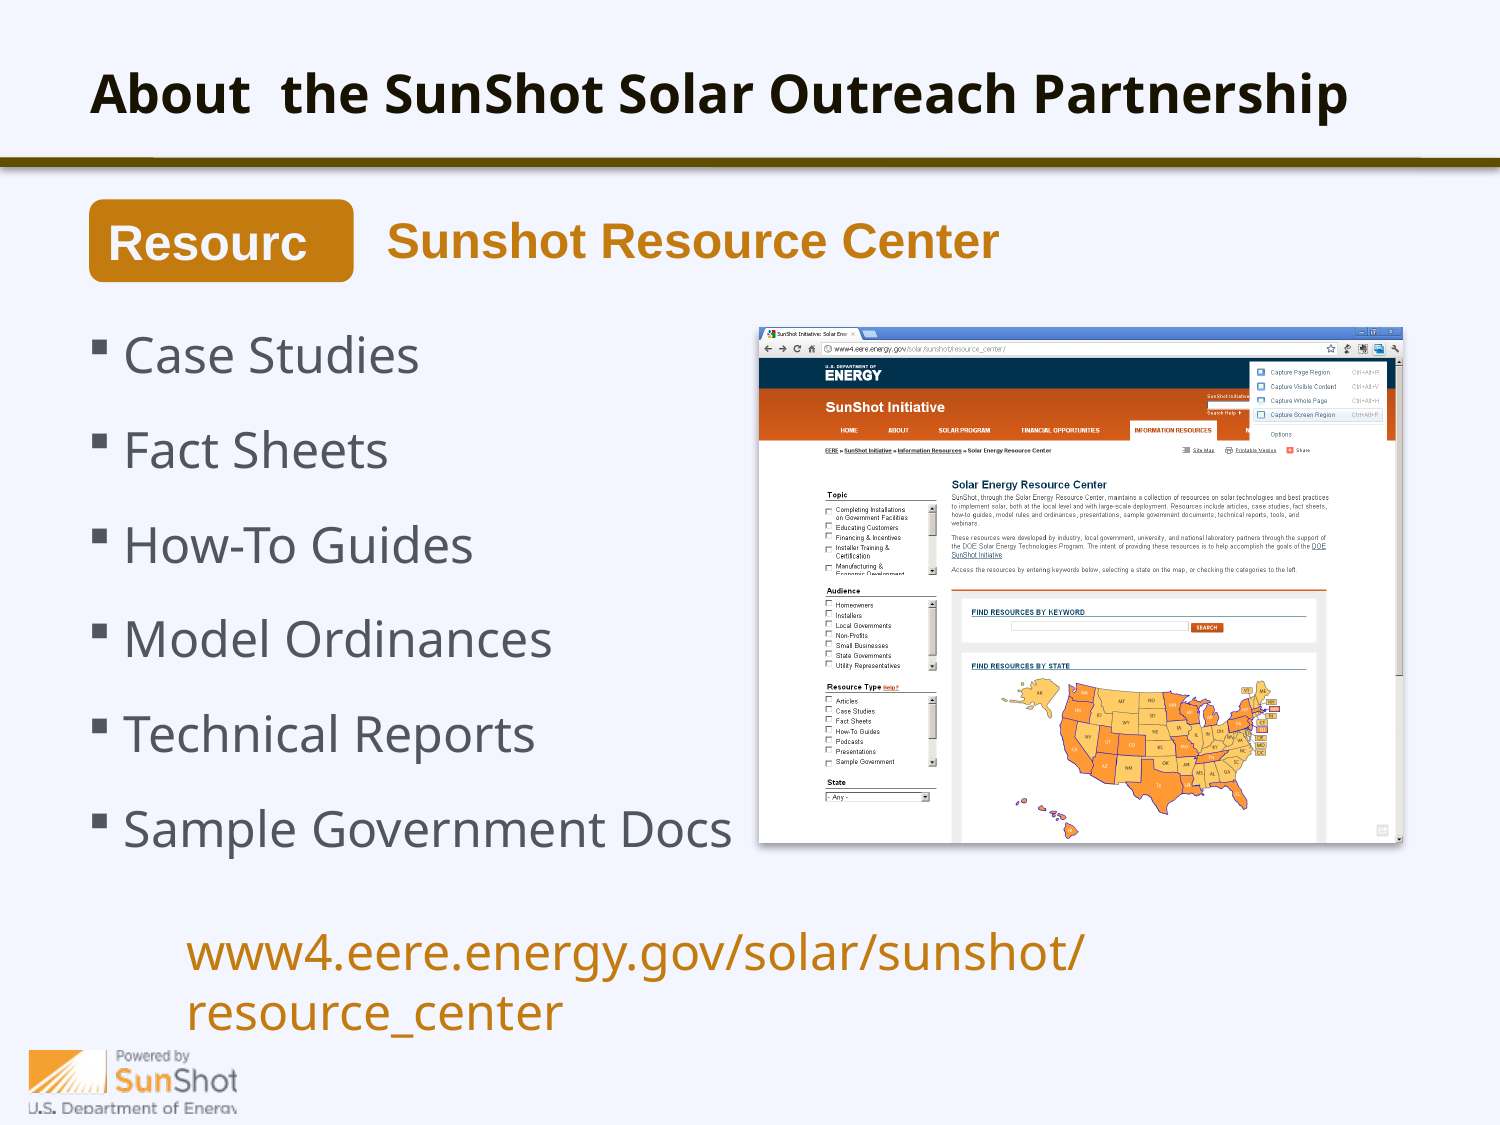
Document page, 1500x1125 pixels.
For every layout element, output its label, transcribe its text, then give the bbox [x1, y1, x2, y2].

text_box Resource [89, 199, 354, 283]
list Case Studies Fact Sheets How-To Guides Model Ordinances Technical Reports Sample Government Docs [72, 315, 813, 895]
list www4.eere.energy.gov/solar/sunshot/resource_center [171, 913, 1314, 994]
picture [759, 327, 1403, 843]
title About the SunShot Solar Outreach Partnership [74, 44, 1426, 140]
text_box Sunshot Resource Center [371, 201, 1016, 276]
